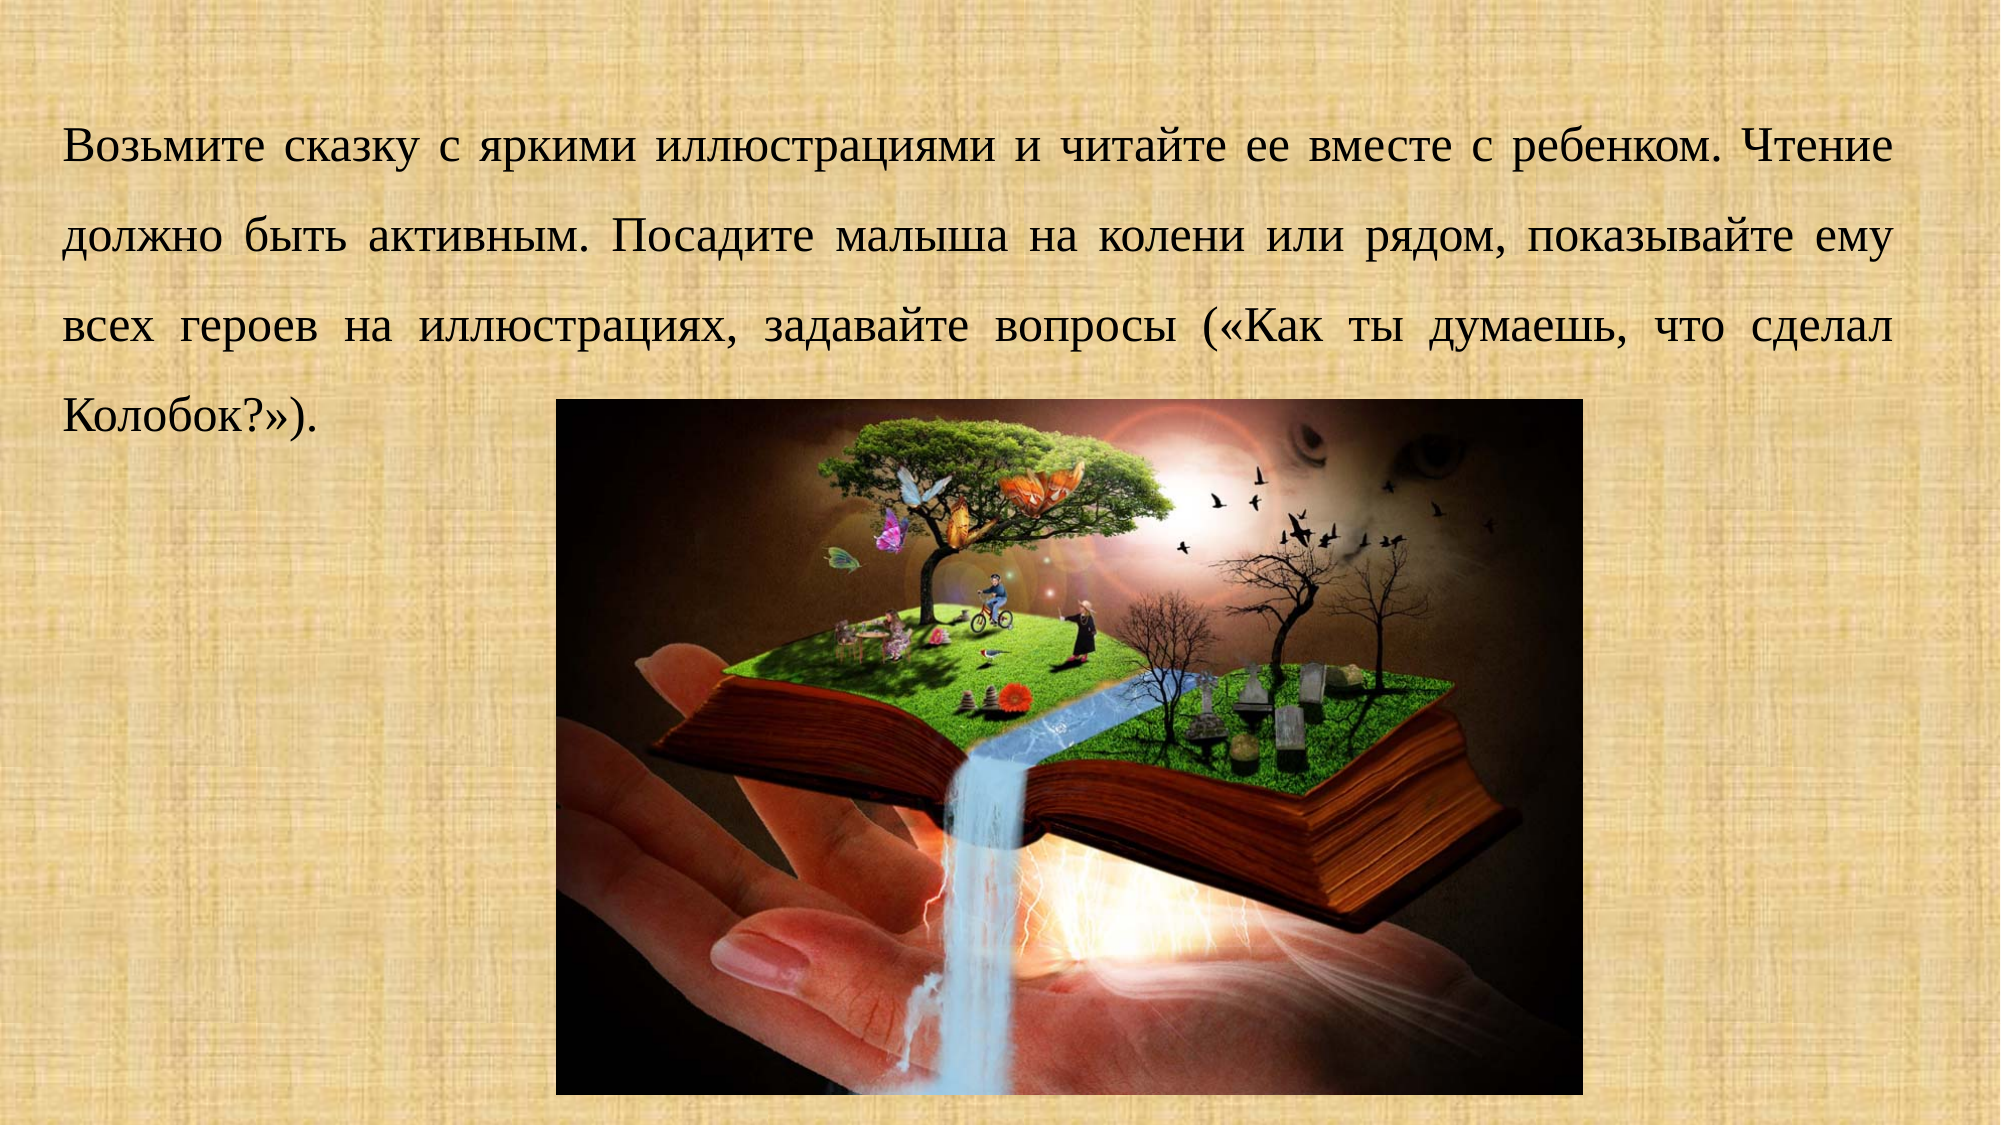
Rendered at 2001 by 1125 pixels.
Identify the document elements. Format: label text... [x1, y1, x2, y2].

picture [0, 0, 2001, 1125]
text_box Возьмите сказку с яркими иллюстрациями и читайте ее вместе с ребенком. Чтение должно быть активным. Посадите малыша на колени или рядом, показывайте ему всех героев на иллюстрациях, задавайте вопросы («Как ты думаешь, что сделал Колобок?»). [47, 73, 1910, 449]
